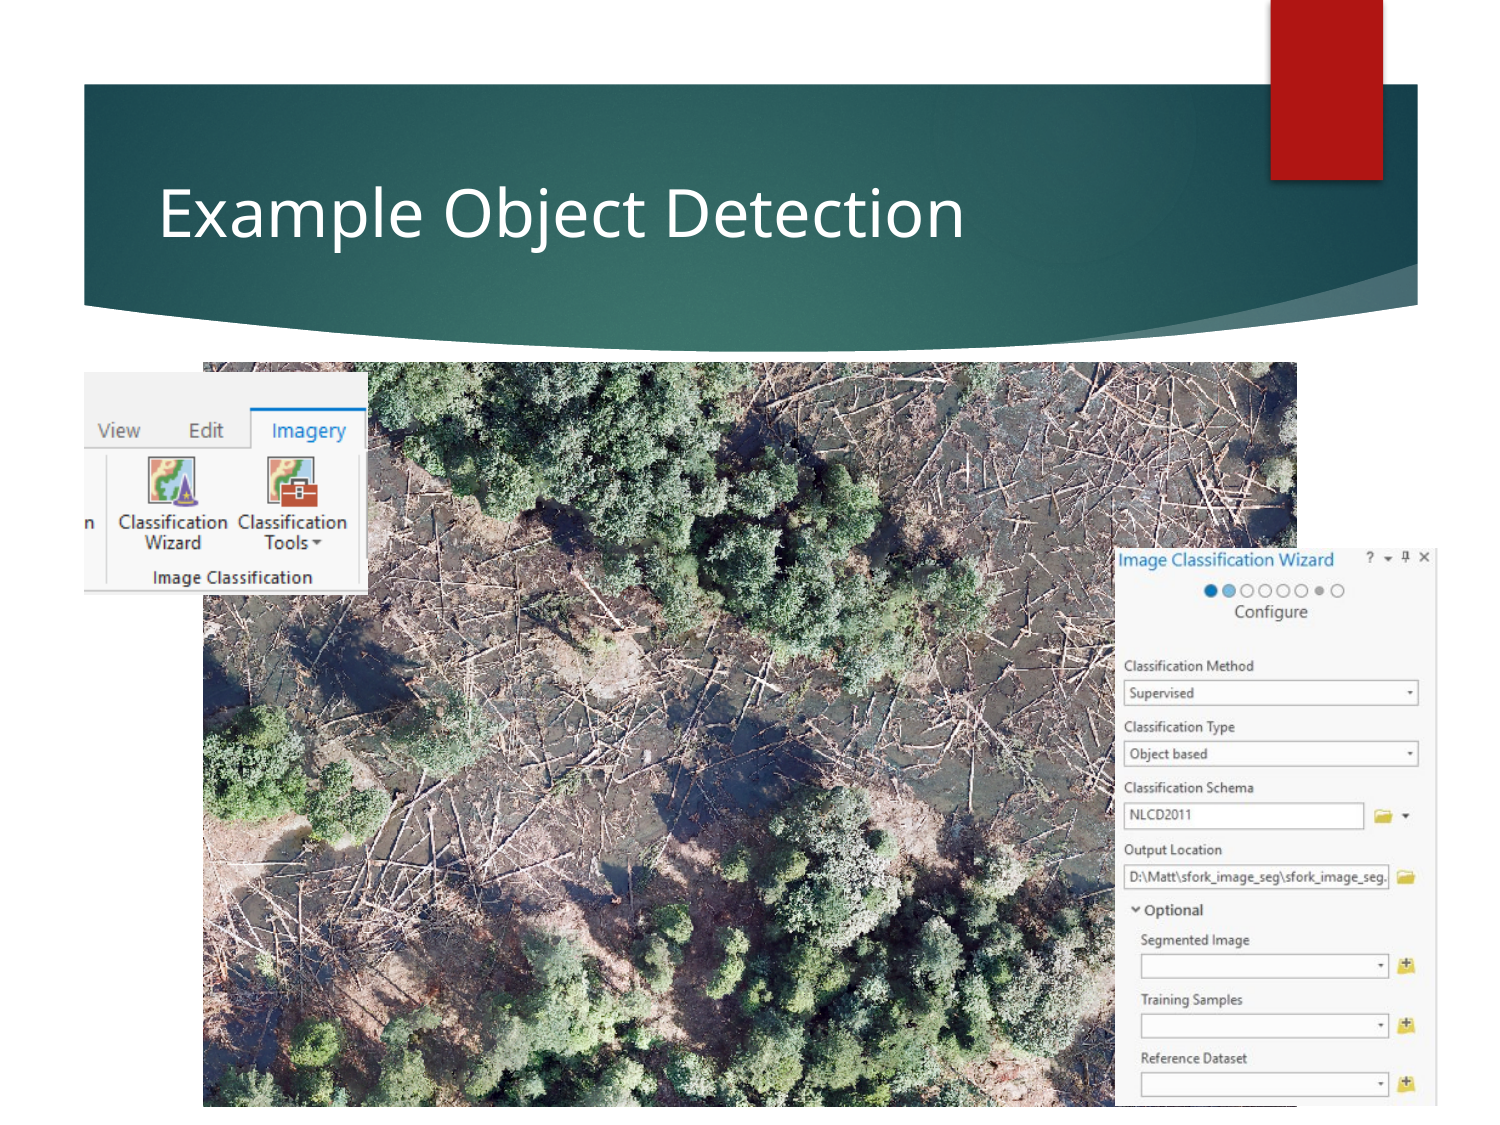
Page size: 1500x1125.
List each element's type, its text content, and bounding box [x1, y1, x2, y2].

title Example Object Detection [142, 152, 1183, 269]
picture [1115, 547, 1438, 1107]
picture [84, 372, 368, 595]
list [203, 362, 1297, 1107]
